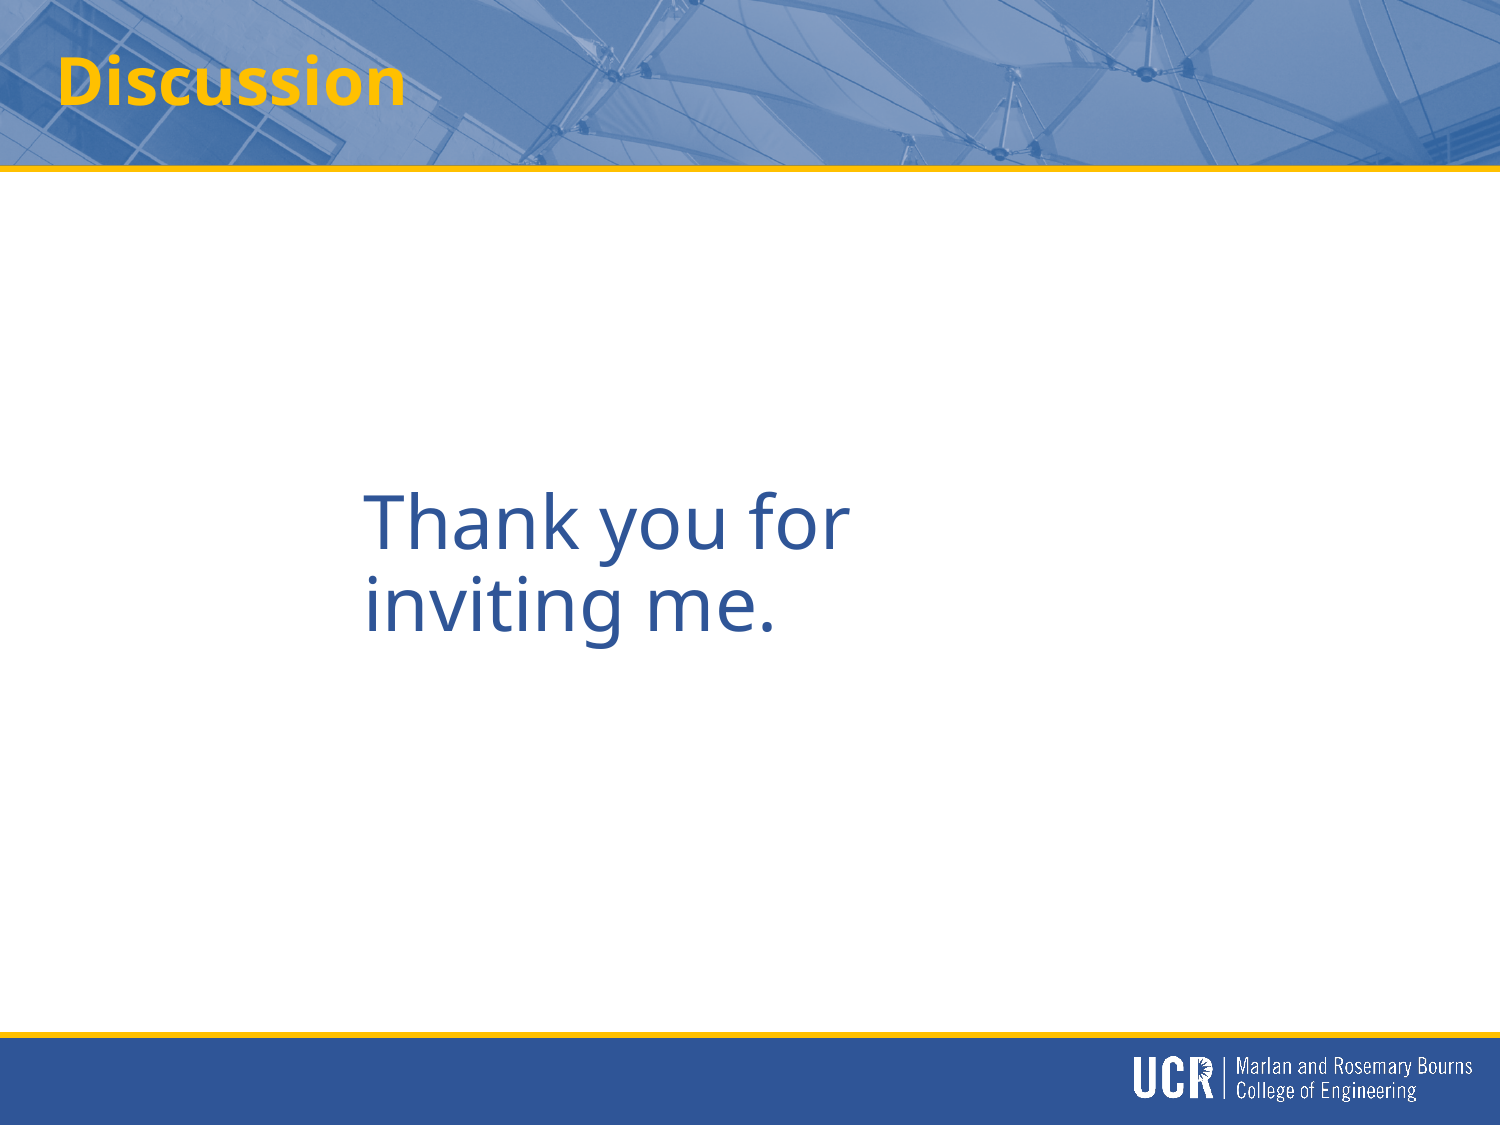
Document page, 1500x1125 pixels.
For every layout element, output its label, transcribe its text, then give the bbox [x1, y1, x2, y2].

list Thank you for inviting me. [348, 477, 1126, 1091]
title Discussion [40, 31, 1435, 137]
